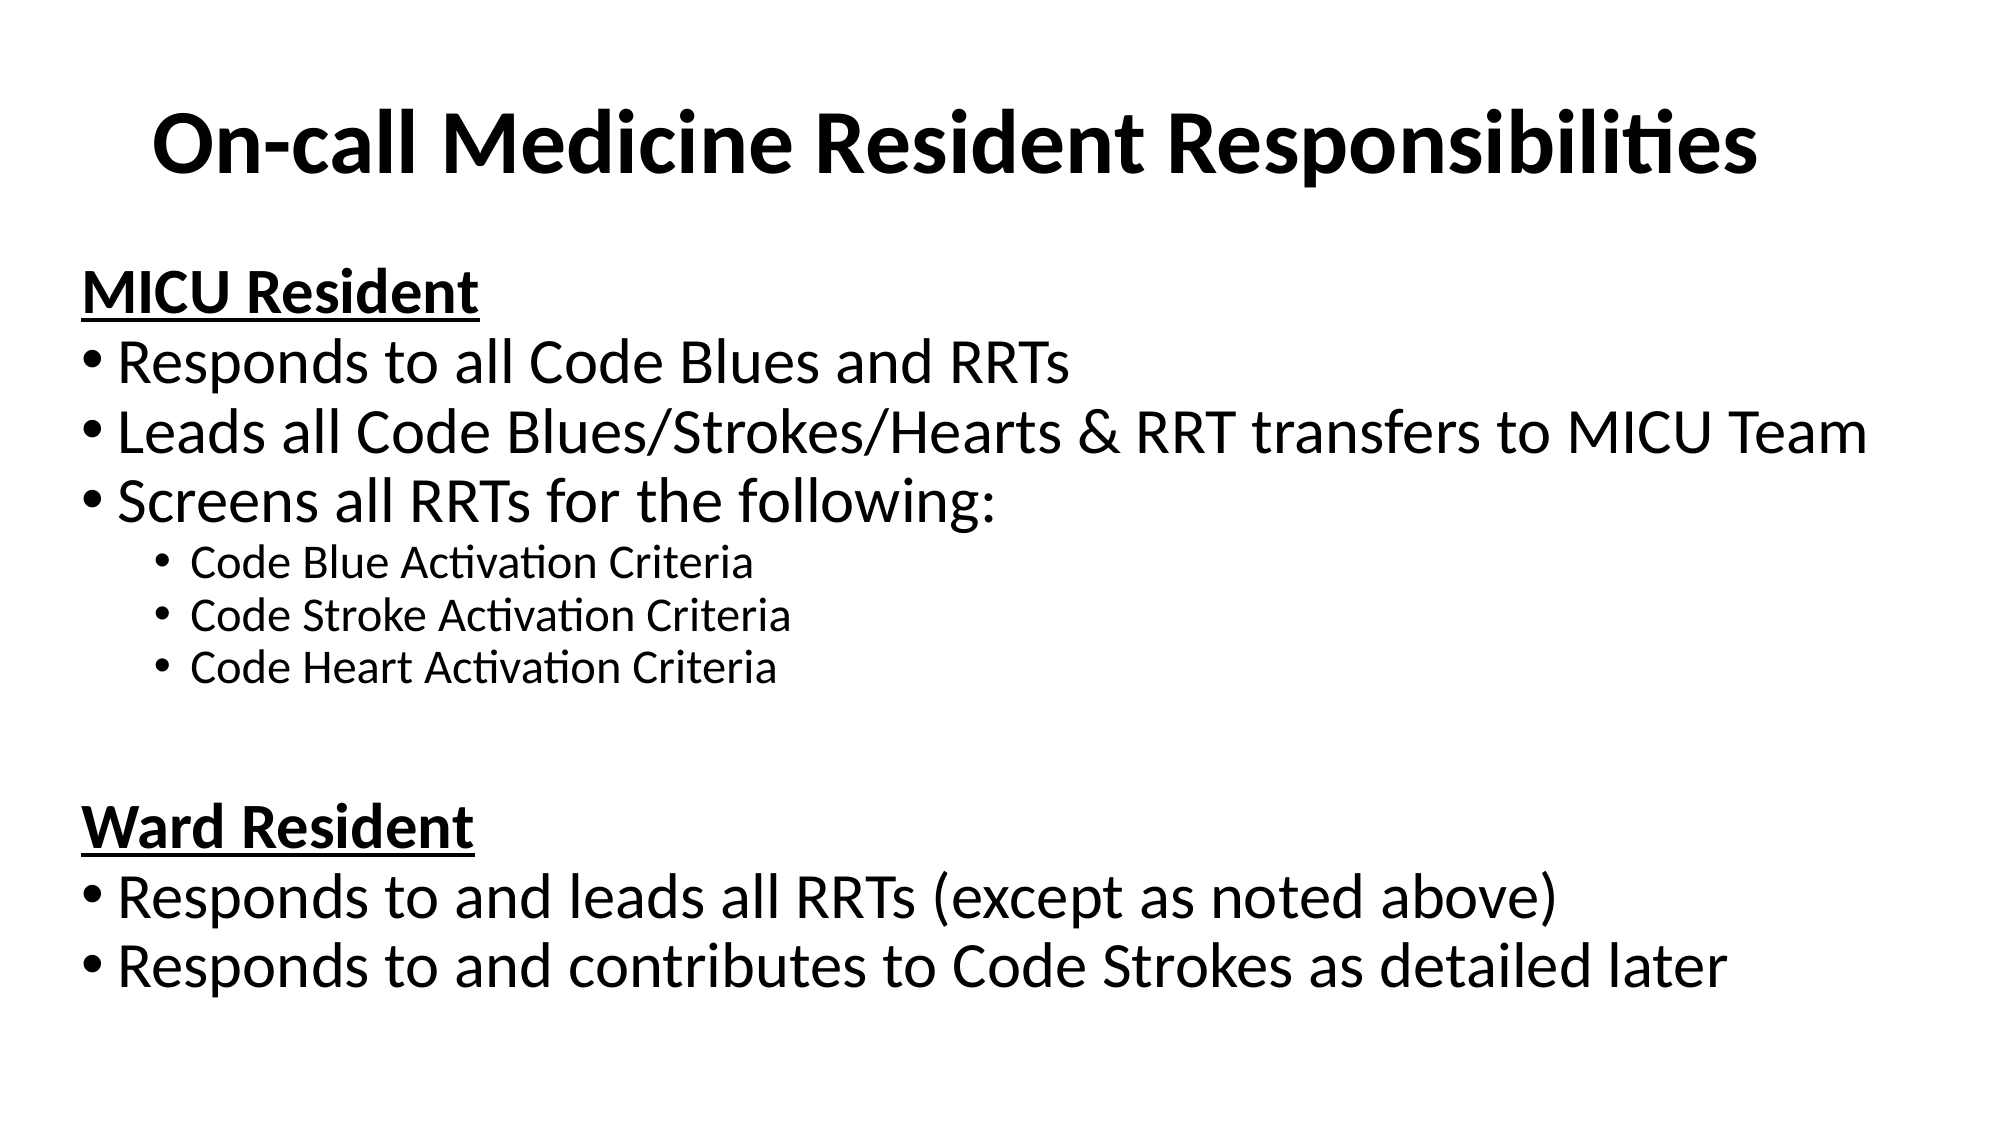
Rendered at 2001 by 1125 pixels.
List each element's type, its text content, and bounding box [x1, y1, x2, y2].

title On-call Medicine Resident Responsibilities [137, 59, 1863, 229]
list MICU Resident Responds to all Code Blues and RRTs Leads all Code Blues/Strokes/Hearts & RRT transfers to MICU Team Screens all RRTs for the following: Code Blue Activation Criteria Code Stroke Activation Criteria Code Heart Activation Criteria Ward Resident Responds to and leads all RRTs (except as noted above) Responds to and contributes to Code Strokes as detailed later [66, 249, 1975, 1014]
